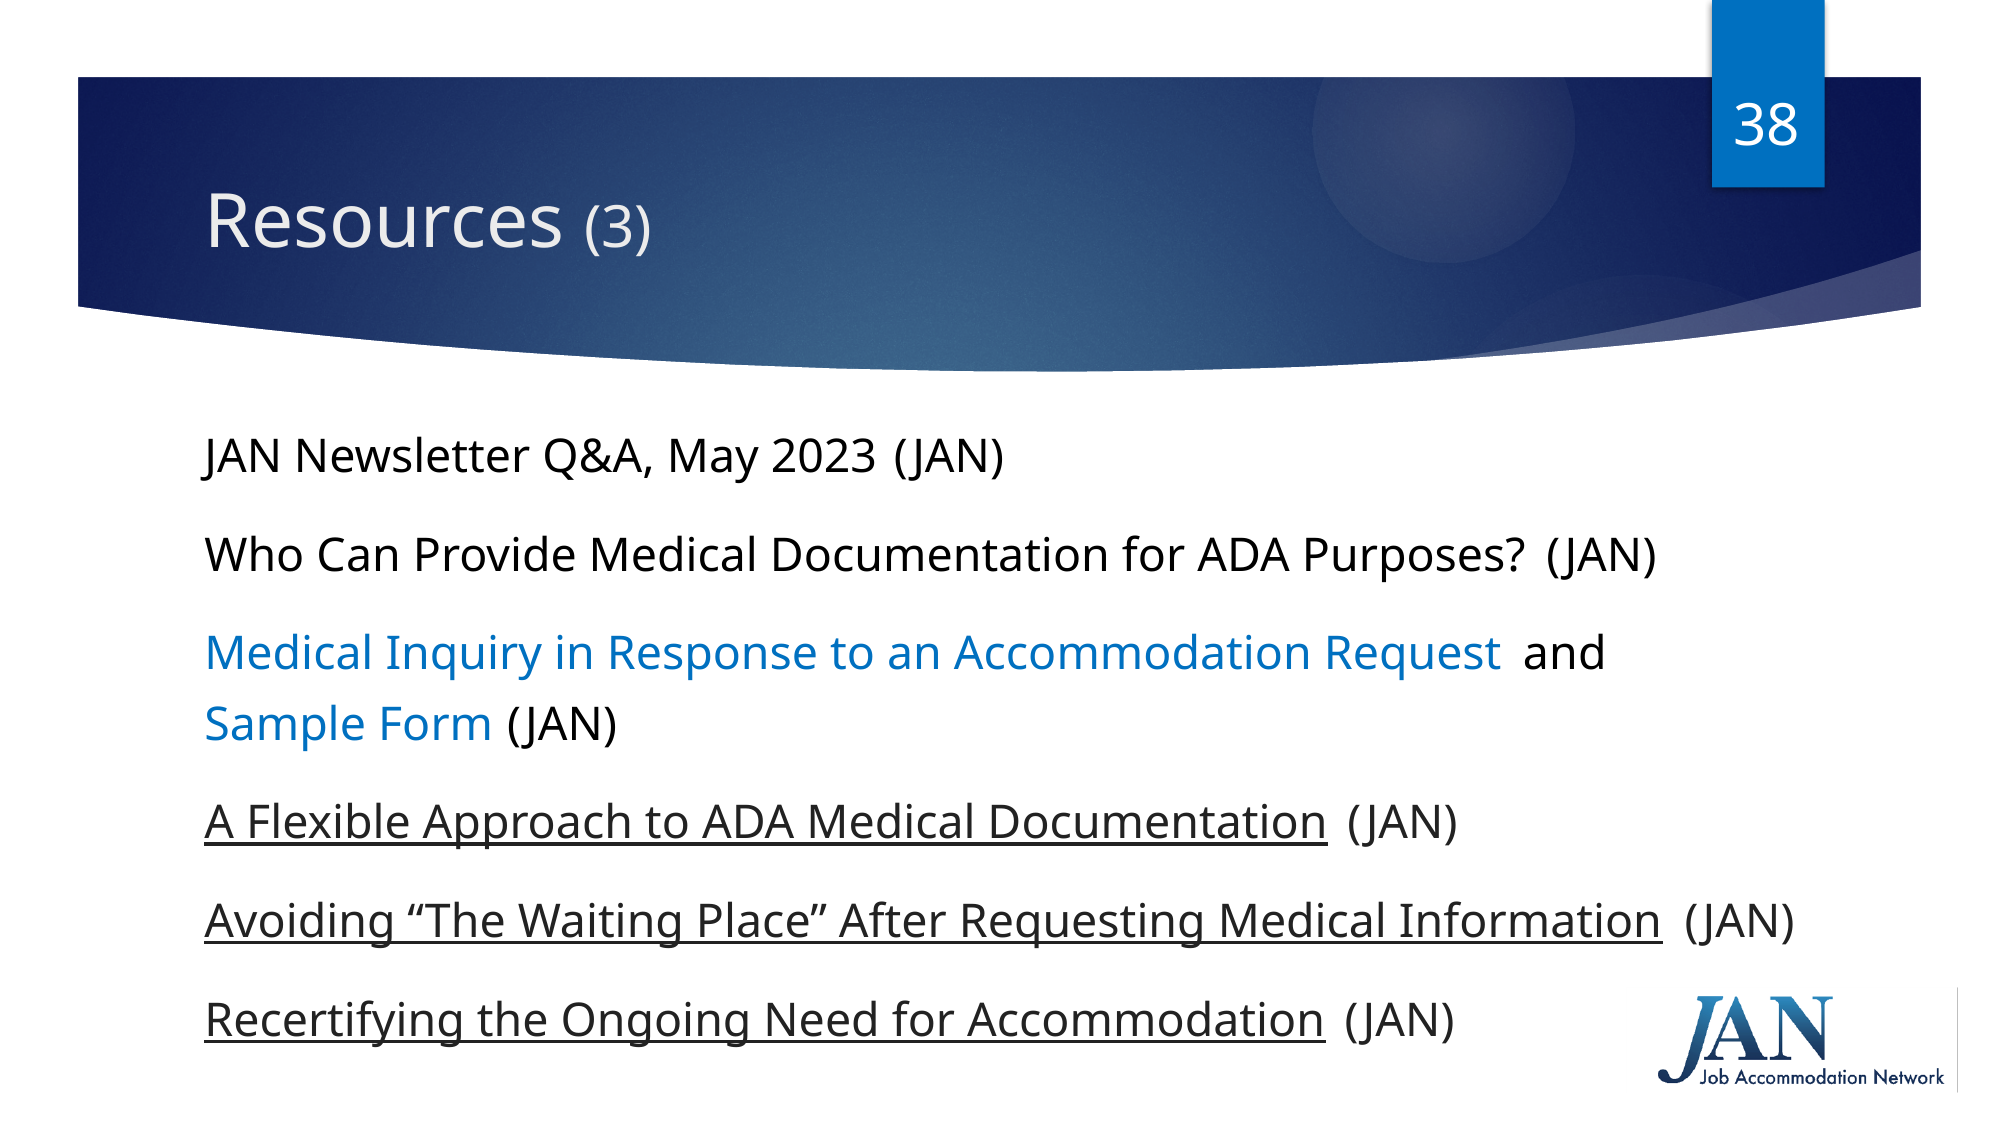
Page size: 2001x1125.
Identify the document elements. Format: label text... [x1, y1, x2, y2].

slide_number 38 [1698, 48, 1836, 175]
picture [1626, 987, 1958, 1093]
list JAN Newsletter Q&A, May 2023 (JAN) Who Can Provide Medical Documentation for ADA Purposes? (JAN) Medical Inquiry in Response to an Accommodation Request and Sample Form (JAN) A Flexible Approach to ADA Medical Documentation (JAN) Avoiding “The Waiting Place” After Requesting Medical Information (JAN) Recertifying the Ongoing Need for Accommodation (JAN) [189, 411, 1922, 1061]
title Resources (3) [189, 159, 1627, 276]
